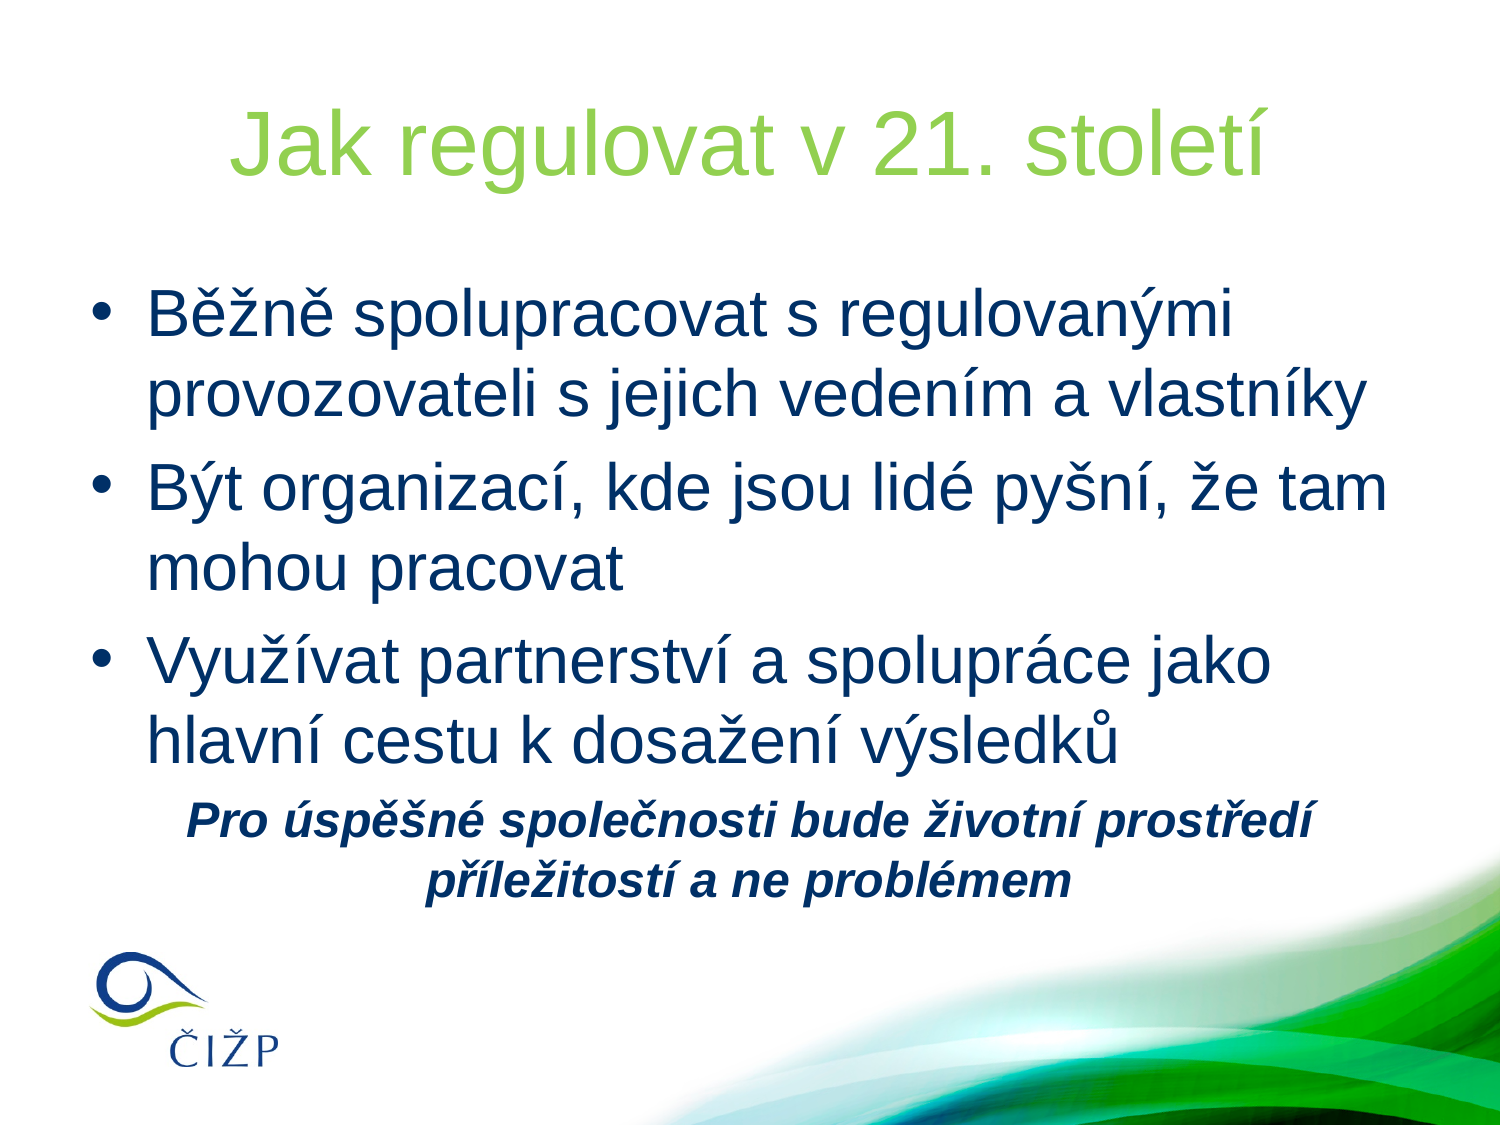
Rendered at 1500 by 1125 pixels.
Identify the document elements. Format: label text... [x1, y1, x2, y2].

list Běžně spolupracovat s regulovanými provozovateli s jejich vedením a vlastníky Být organizací, kde jsou lidé pyšní, že tam mohou pracovat Využívat partnerství a spolupráce jako hlavní cestu k dosažení výsledků Pro úspěšné společnosti bude životní prostředí příležitostí a ne problémem [75, 262, 1425, 1005]
title Jak regulovat v 21. století [75, 45, 1425, 233]
picture [88, 838, 1500, 1125]
